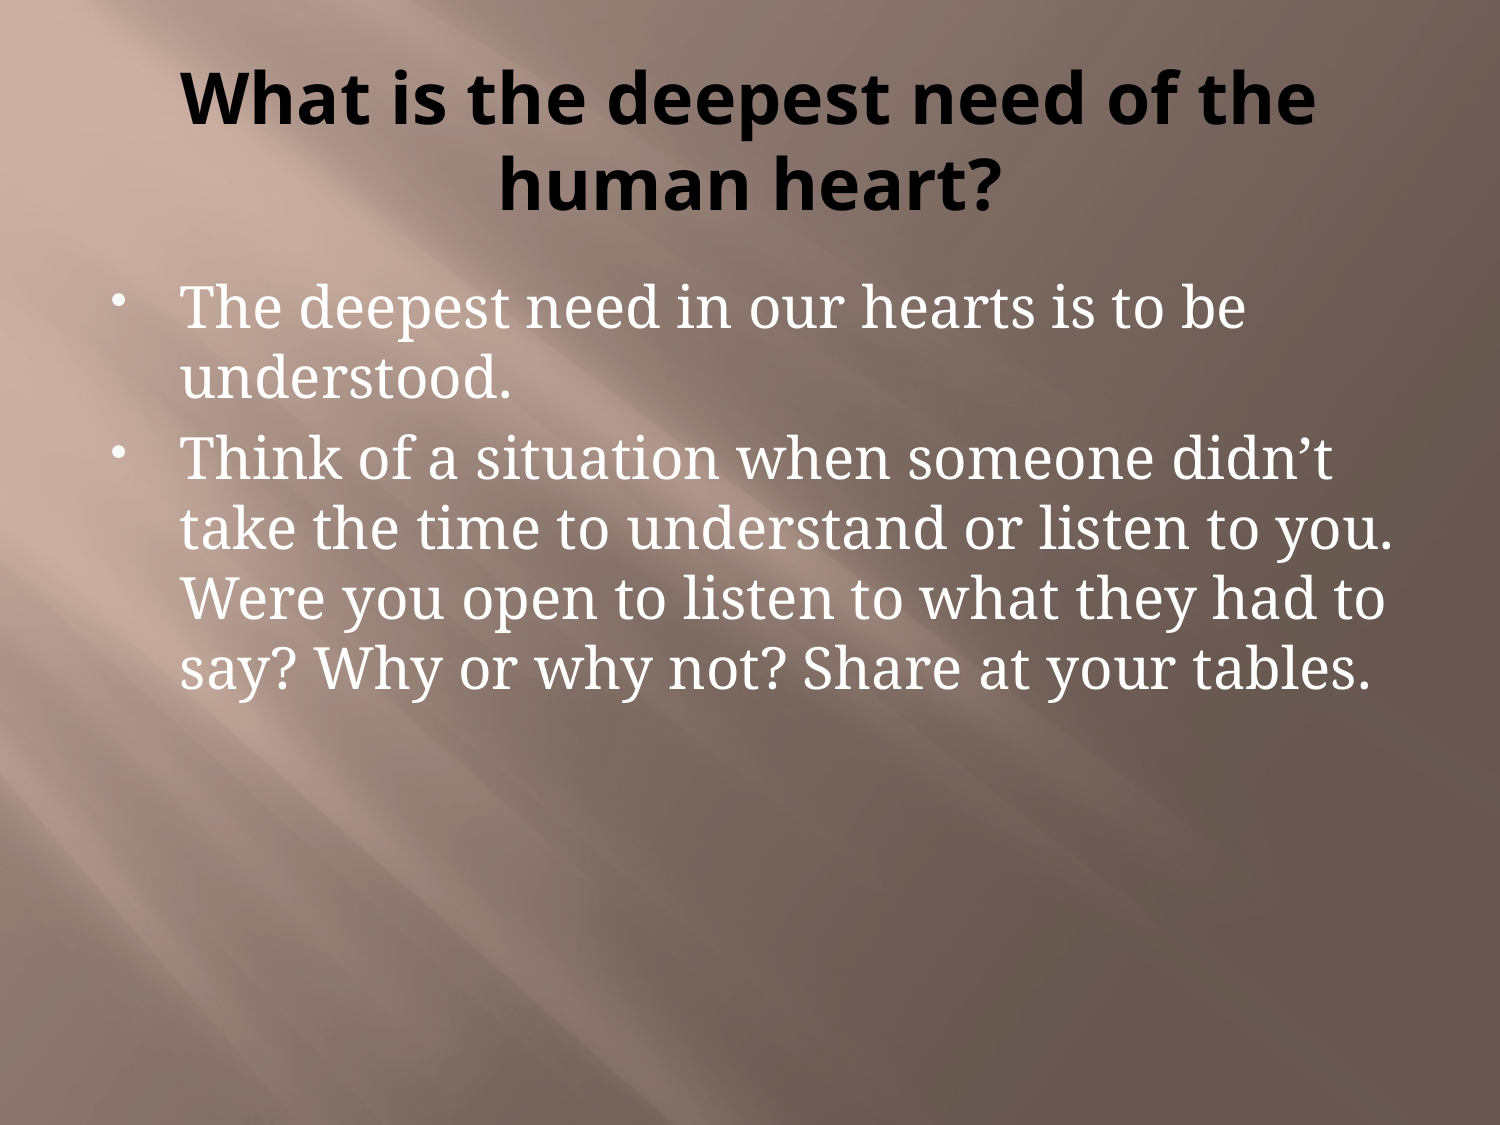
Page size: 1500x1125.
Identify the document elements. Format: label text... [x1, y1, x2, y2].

title What is the deepest need of the human heart? [75, 45, 1425, 233]
list The deepest need in our hearts is to be understood. Think of a situation when someone didn’t take the time to understand or listen to you. Were you open to listen to what they had to say? Why or why not? Share at your tables. [75, 262, 1425, 1035]
